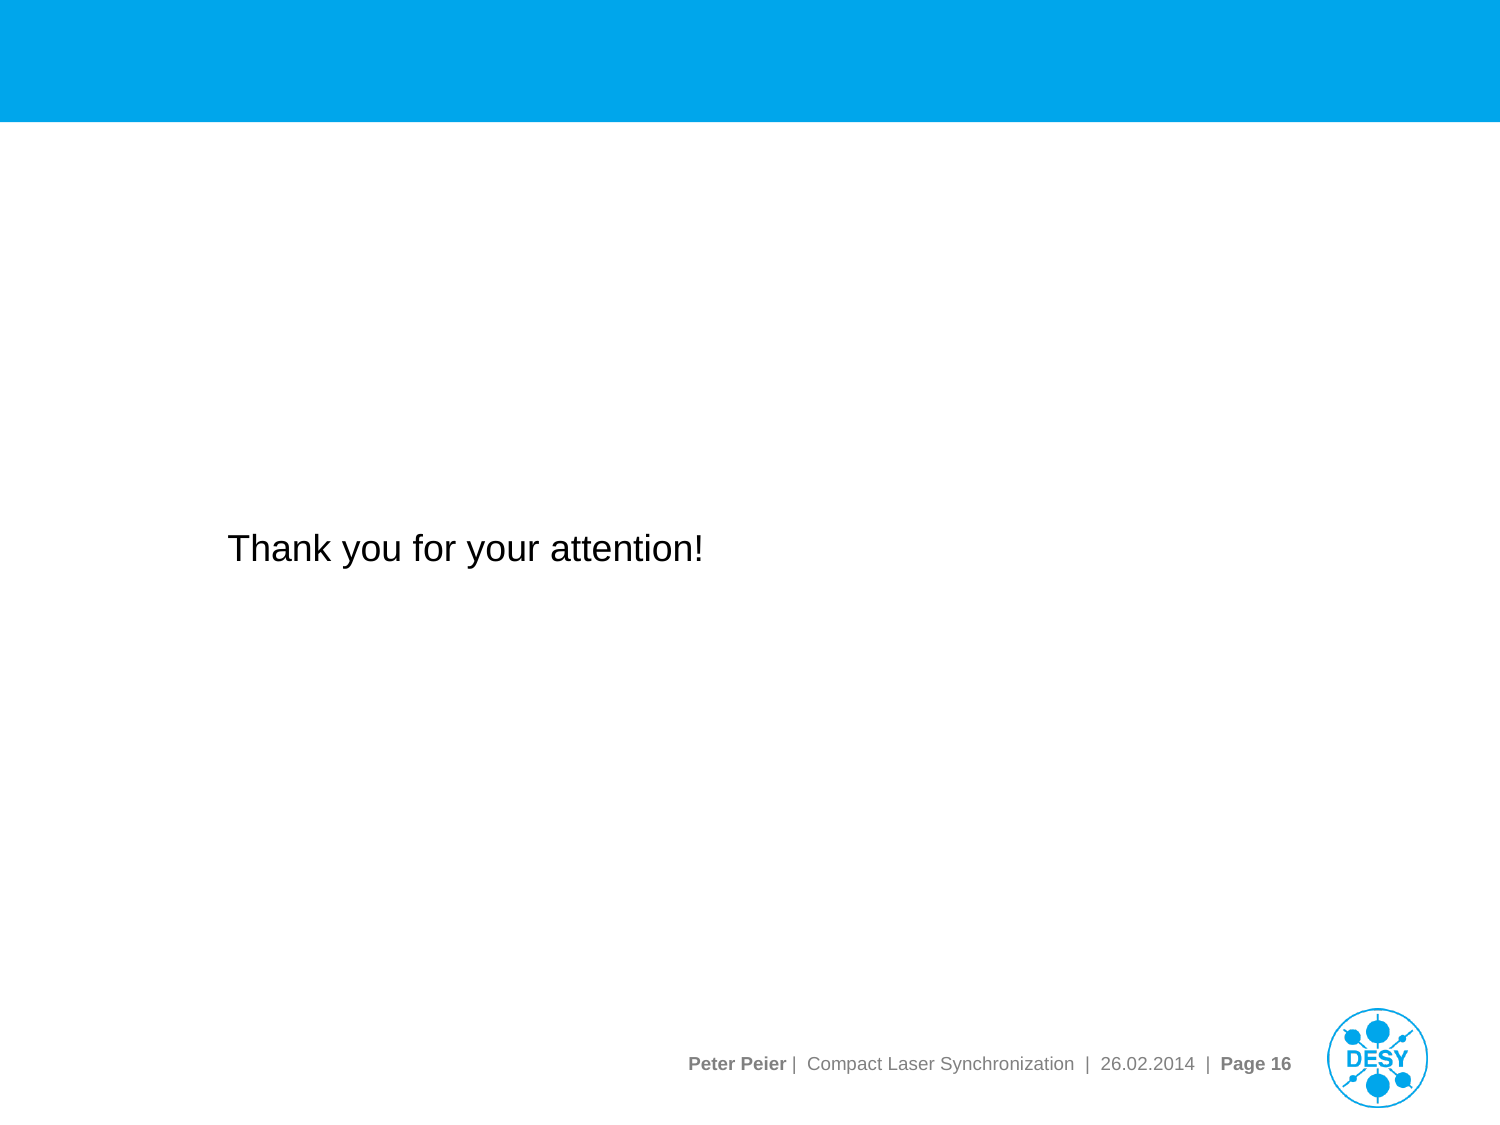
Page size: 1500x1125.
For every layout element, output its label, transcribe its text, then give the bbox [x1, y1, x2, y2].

picture [1327, 1008, 1368, 1049]
text_box Thank you for your attention! [212, 516, 720, 577]
picture [1327, 1068, 1365, 1108]
picture [1387, 1008, 1428, 1046]
picture [1391, 1071, 1428, 1108]
picture [1330, 1011, 1426, 1106]
